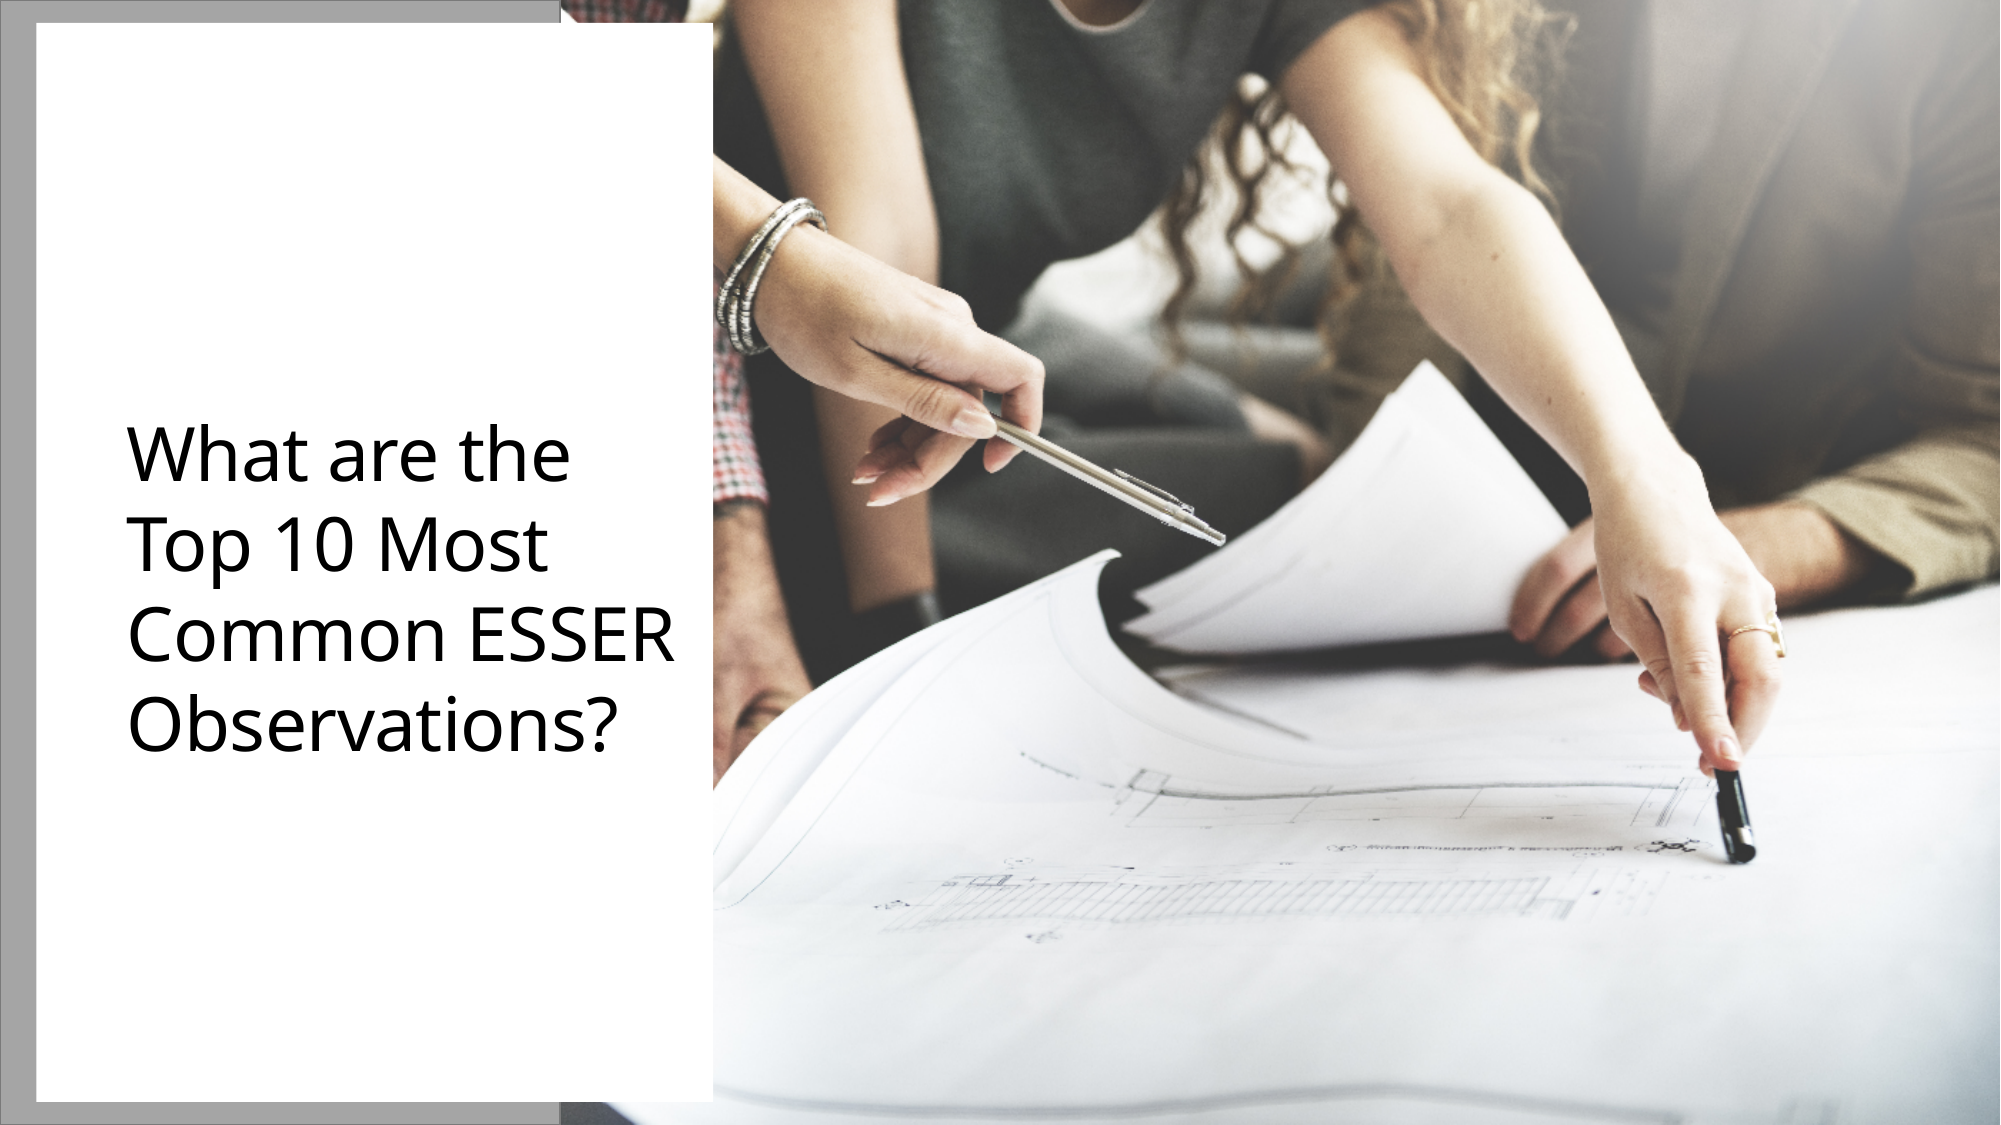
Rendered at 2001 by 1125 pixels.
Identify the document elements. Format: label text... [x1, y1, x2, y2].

title What are the Top 10 Most Common ESSER Observations? [35, 22, 313, 1103]
text_box [0, 0, 313, 1125]
picture [313, 0, 2000, 1125]
